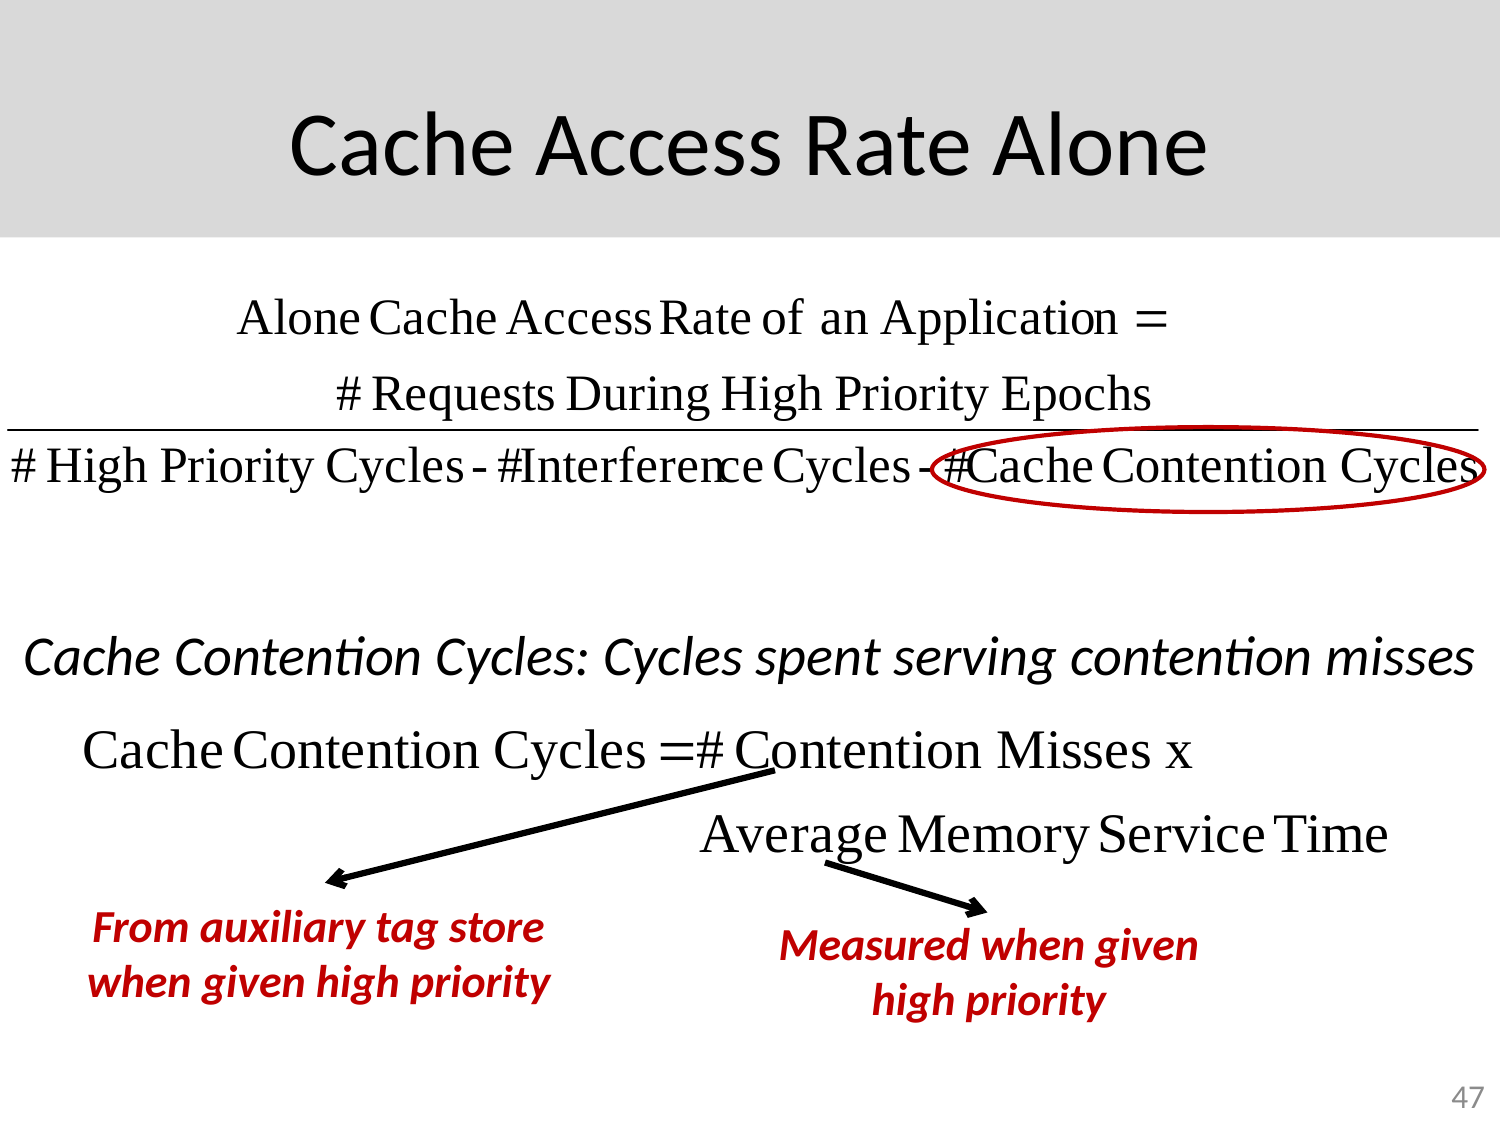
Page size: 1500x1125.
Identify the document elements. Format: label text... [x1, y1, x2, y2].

text_box From auxiliary tag store when given high priority [62, 889, 575, 1015]
title Cache Access Rate Alone [75, 45, 1425, 223]
text_box Measured when given high priority [732, 907, 1246, 1033]
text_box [824, 862, 988, 913]
slide_number 47 [1149, 1065, 1500, 1125]
text_box Cache Contention Cycles: Cycles spent serving contention misses [0, 612, 1500, 695]
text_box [76, 718, 1401, 875]
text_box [0, 224, 1487, 502]
text_box [1104, 511, 1313, 515]
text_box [324, 769, 776, 883]
